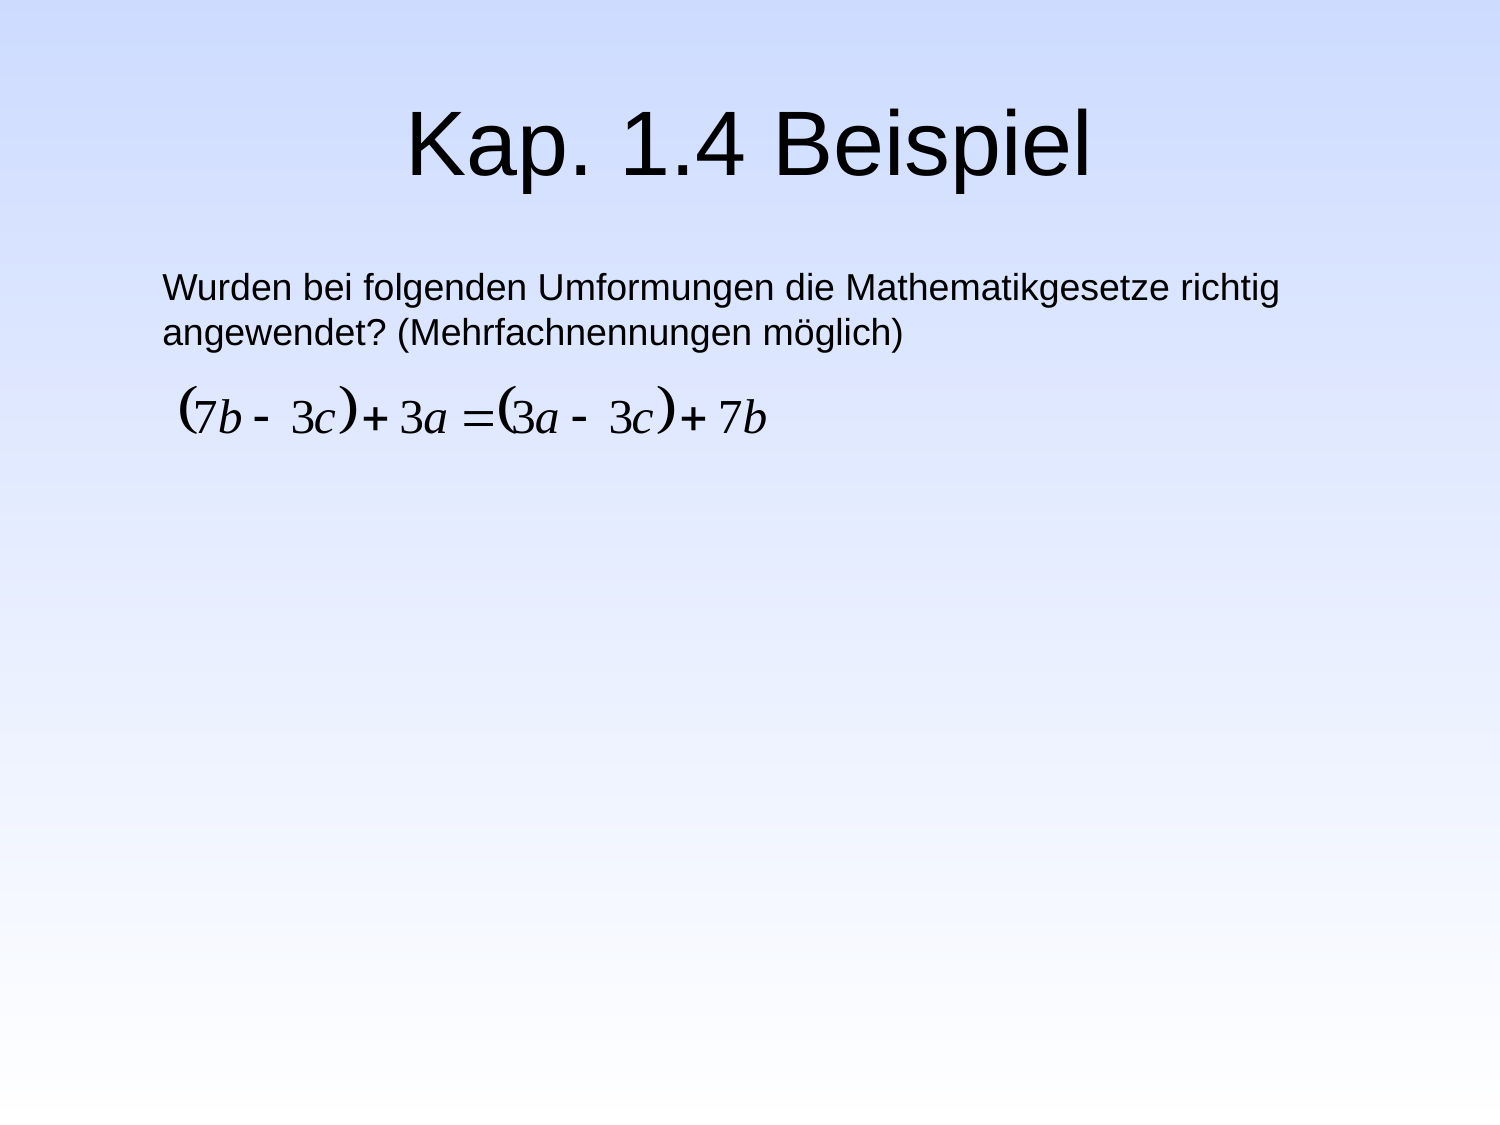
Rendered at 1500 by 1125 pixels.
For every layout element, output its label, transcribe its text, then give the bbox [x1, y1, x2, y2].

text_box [170, 385, 779, 457]
title Kap. 1.4 Beispiel [75, 45, 1425, 233]
text_box Wurden bei folgenden Umformungen die Mathematikgesetze richtig angewendet? (Mehrfachnennungen möglich) [147, 255, 1376, 586]
